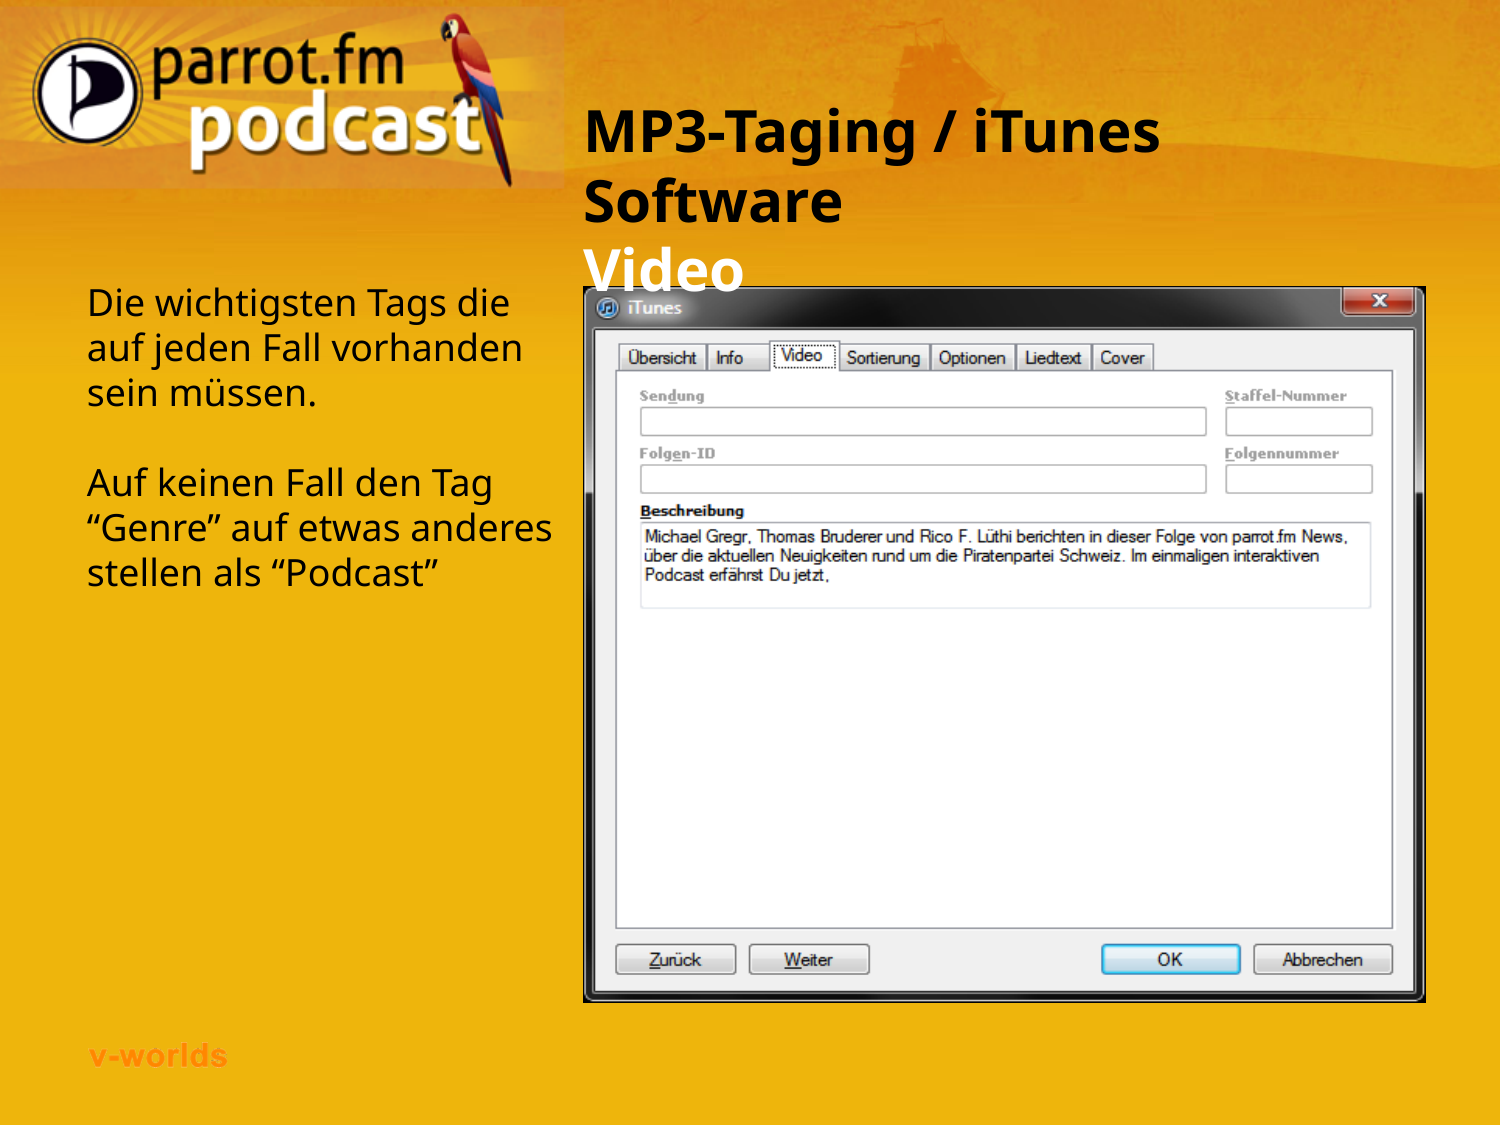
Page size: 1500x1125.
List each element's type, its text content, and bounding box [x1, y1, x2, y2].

text_box Die wichtigsten Tags die auf jeden Fall vorhanden sein müssen. Auf keinen Fall den Tag “Genre” auf etwas anderes stellen als “Podcast” [72, 271, 570, 602]
picture [0, 0, 1500, 1125]
title MP3-Taging / iTunes Software Video [568, 86, 1425, 233]
